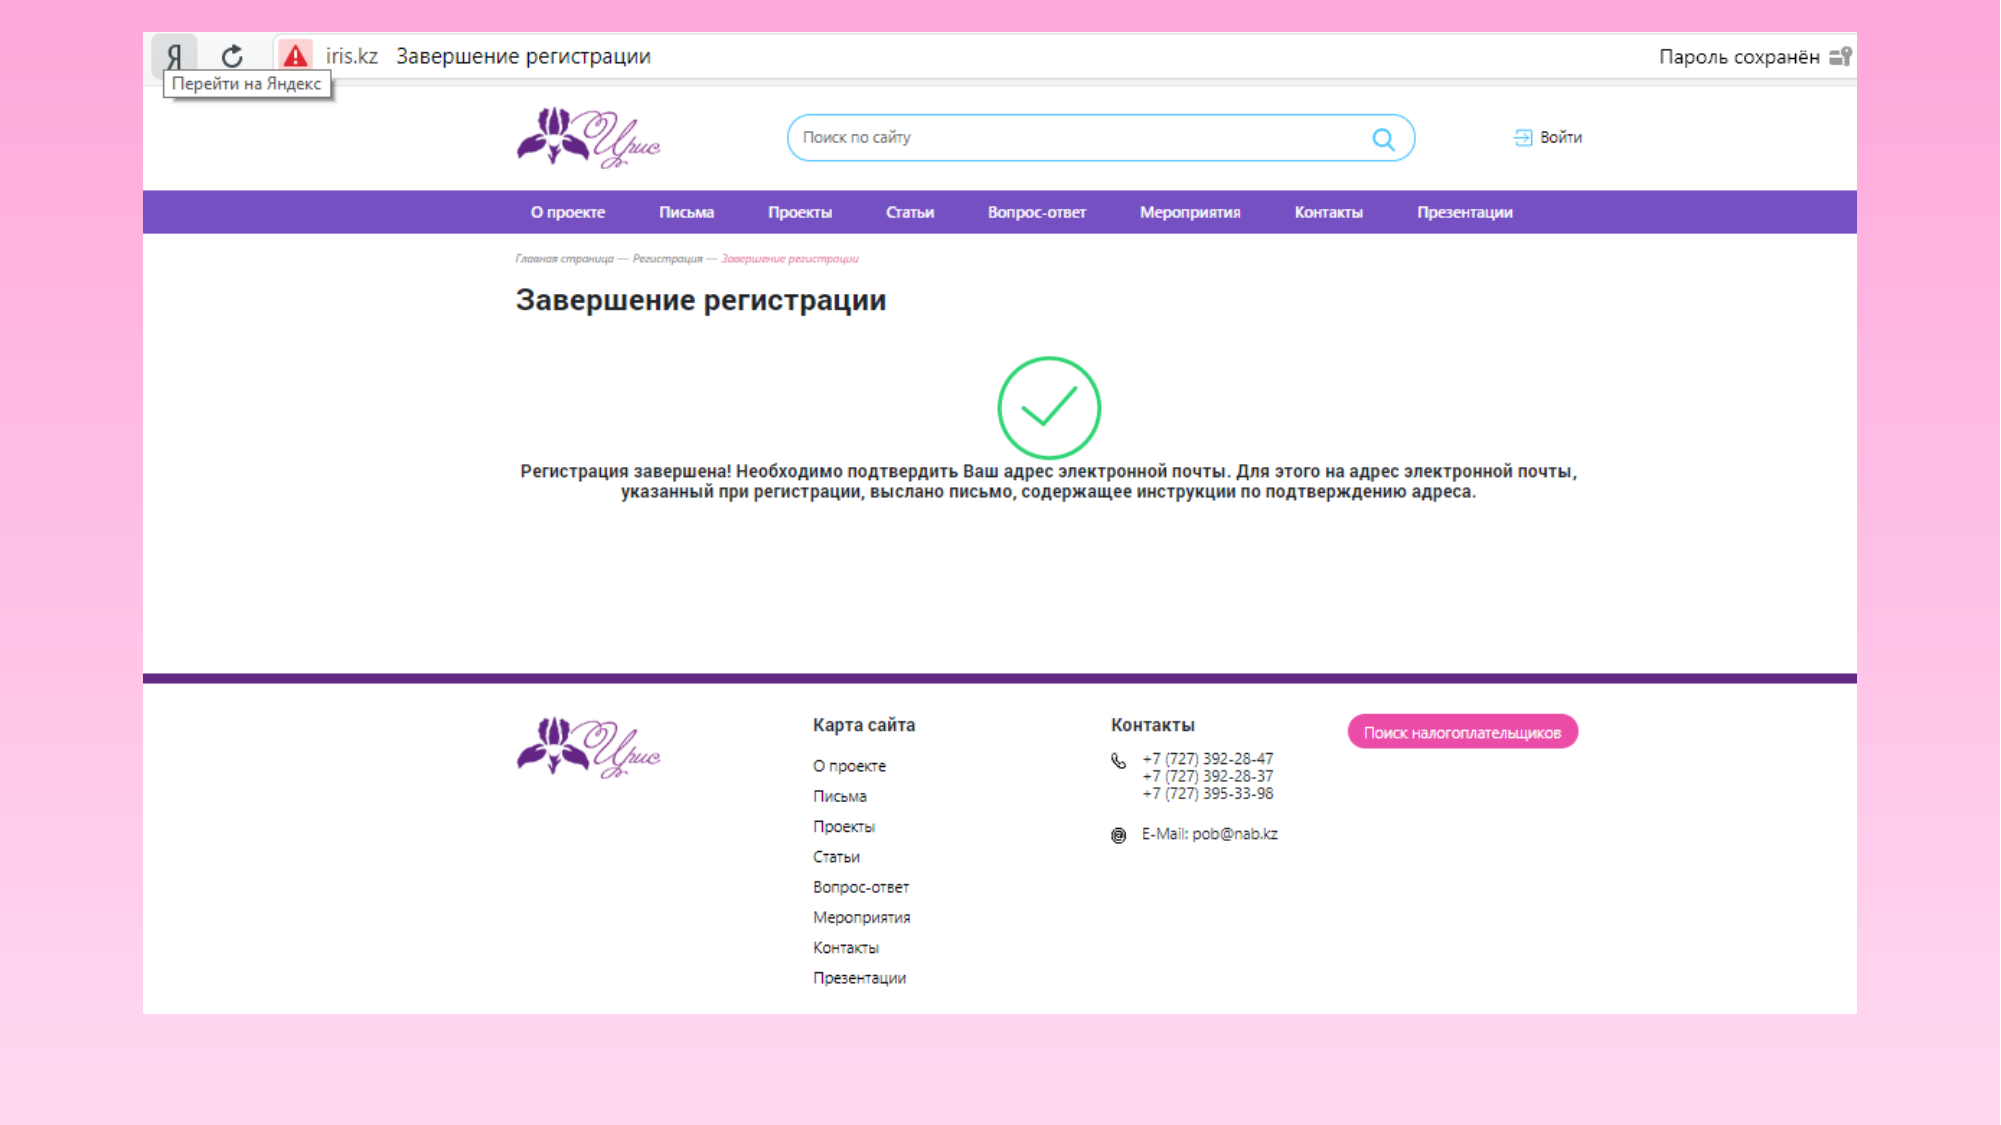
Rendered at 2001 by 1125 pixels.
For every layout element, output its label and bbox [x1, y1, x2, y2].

list [143, 32, 1857, 1014]
